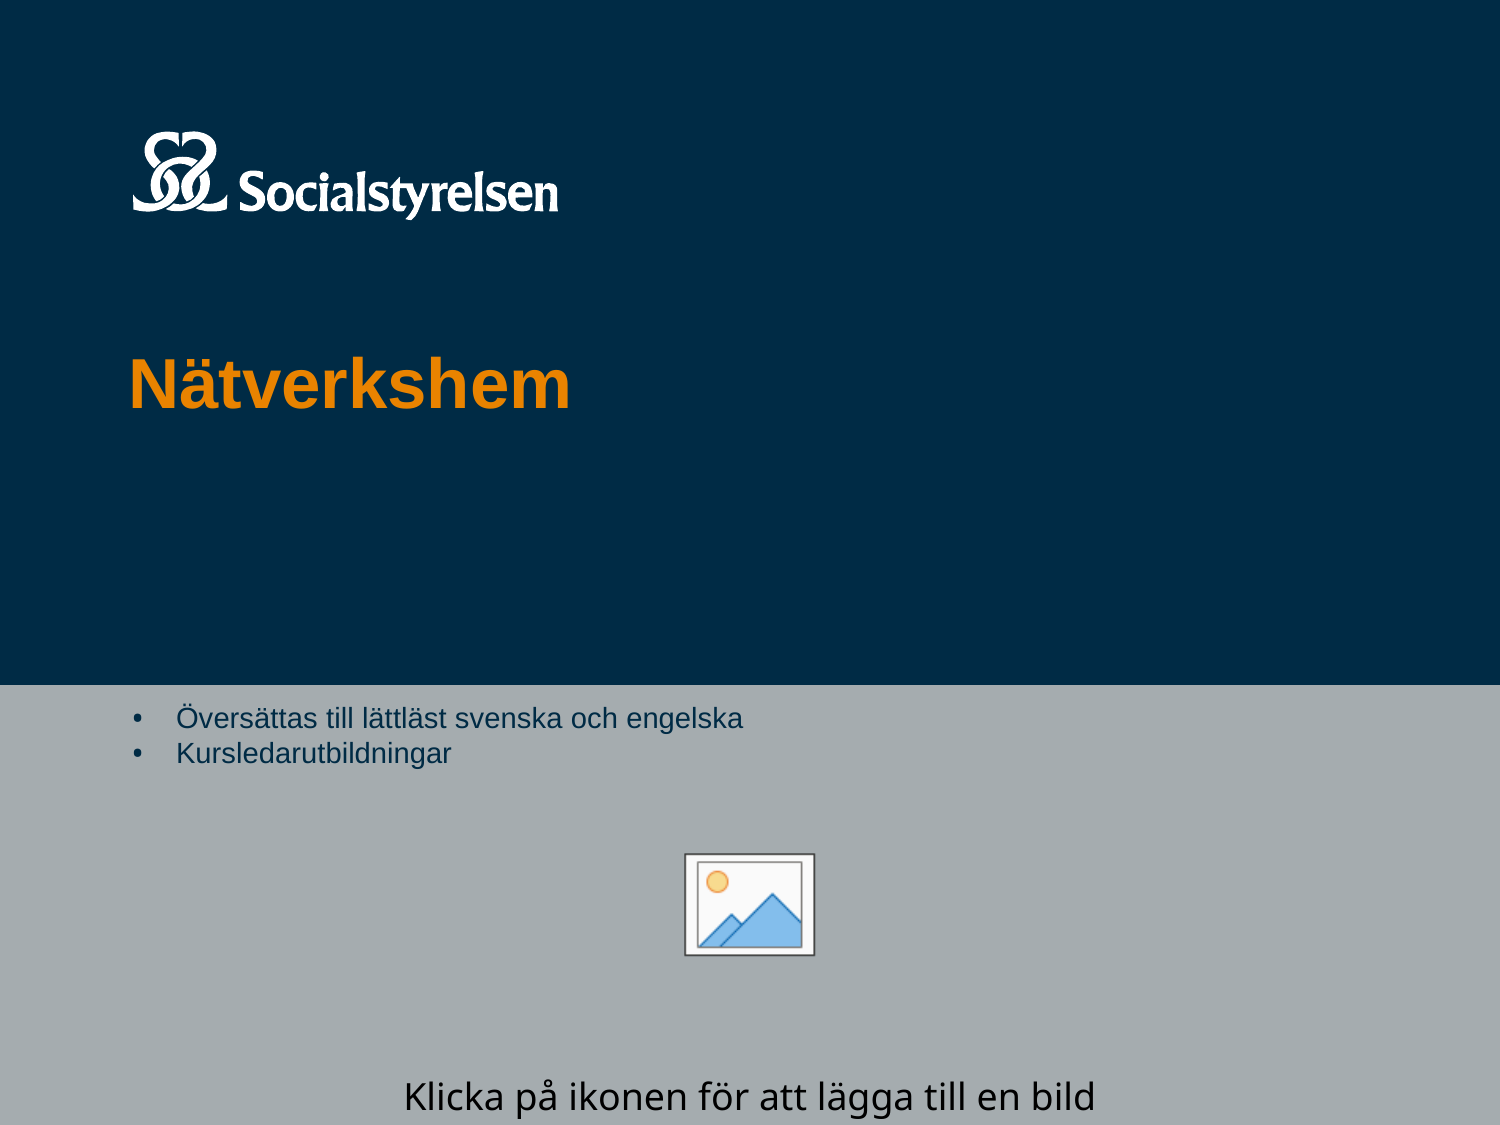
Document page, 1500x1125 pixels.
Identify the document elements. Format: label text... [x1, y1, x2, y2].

picture [0, 684, 1500, 1125]
title Nätverkshem [128, 337, 1404, 519]
